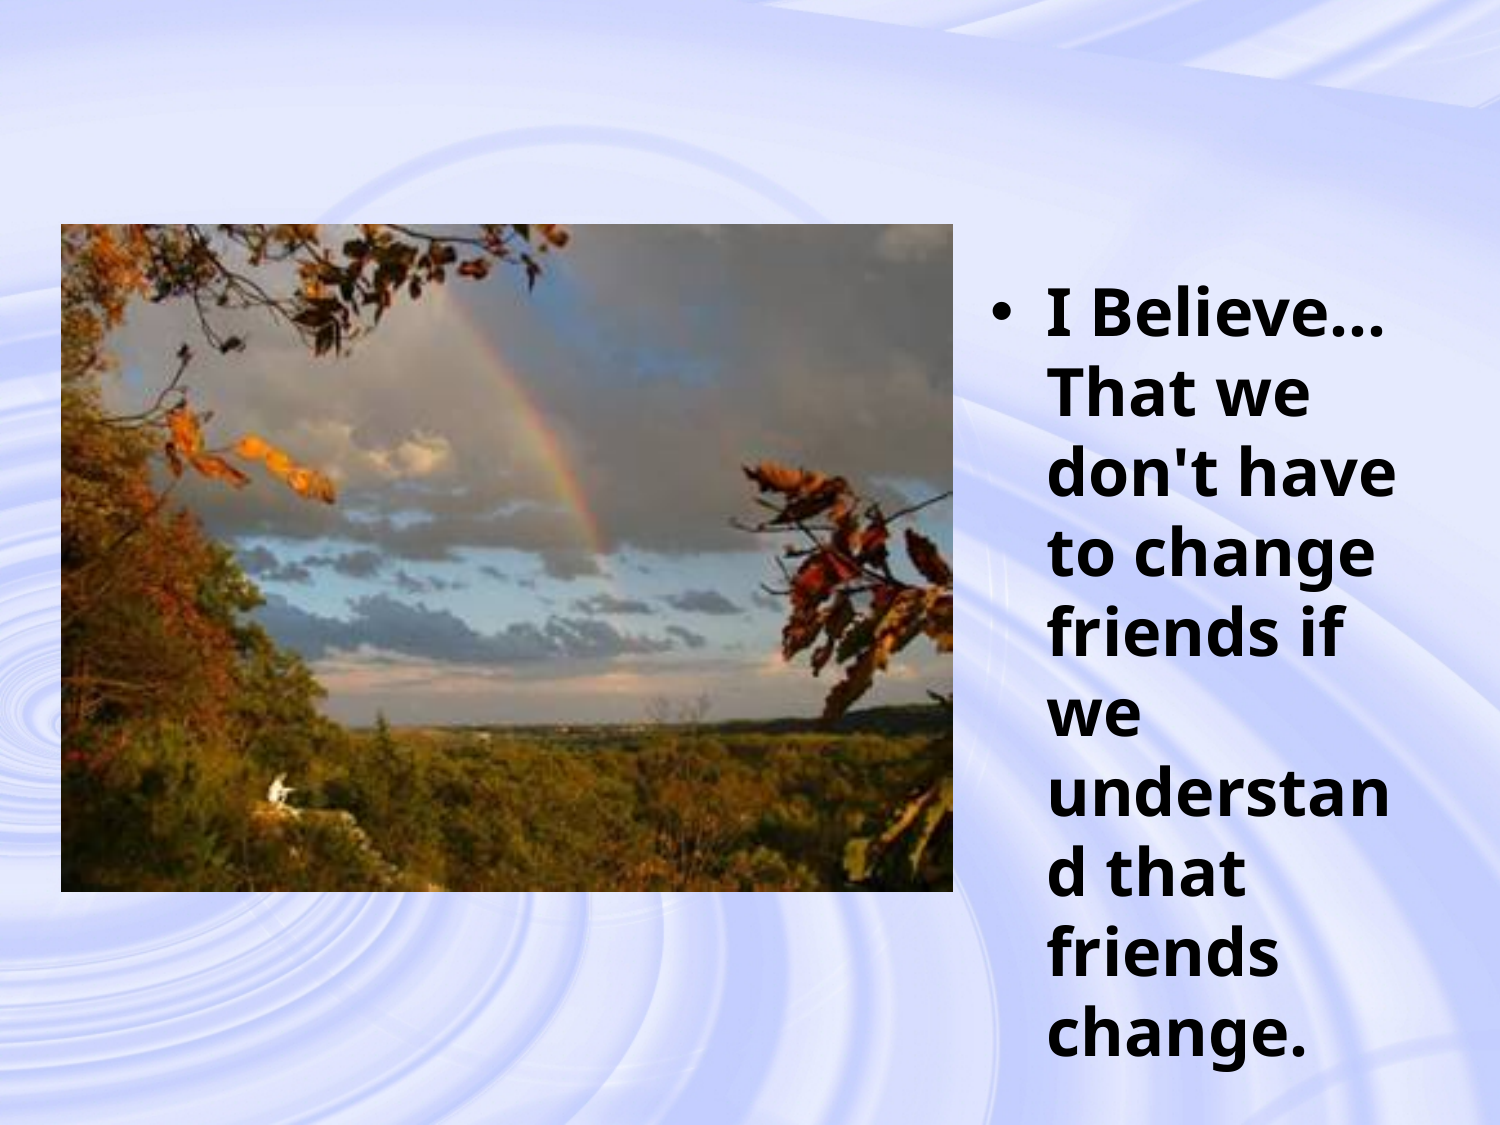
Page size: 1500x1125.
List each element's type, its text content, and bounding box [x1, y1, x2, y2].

picture [0, 0, 1500, 1125]
list I Believe... That we don't have to change friends if we understand that friends change. [975, 262, 1425, 1005]
